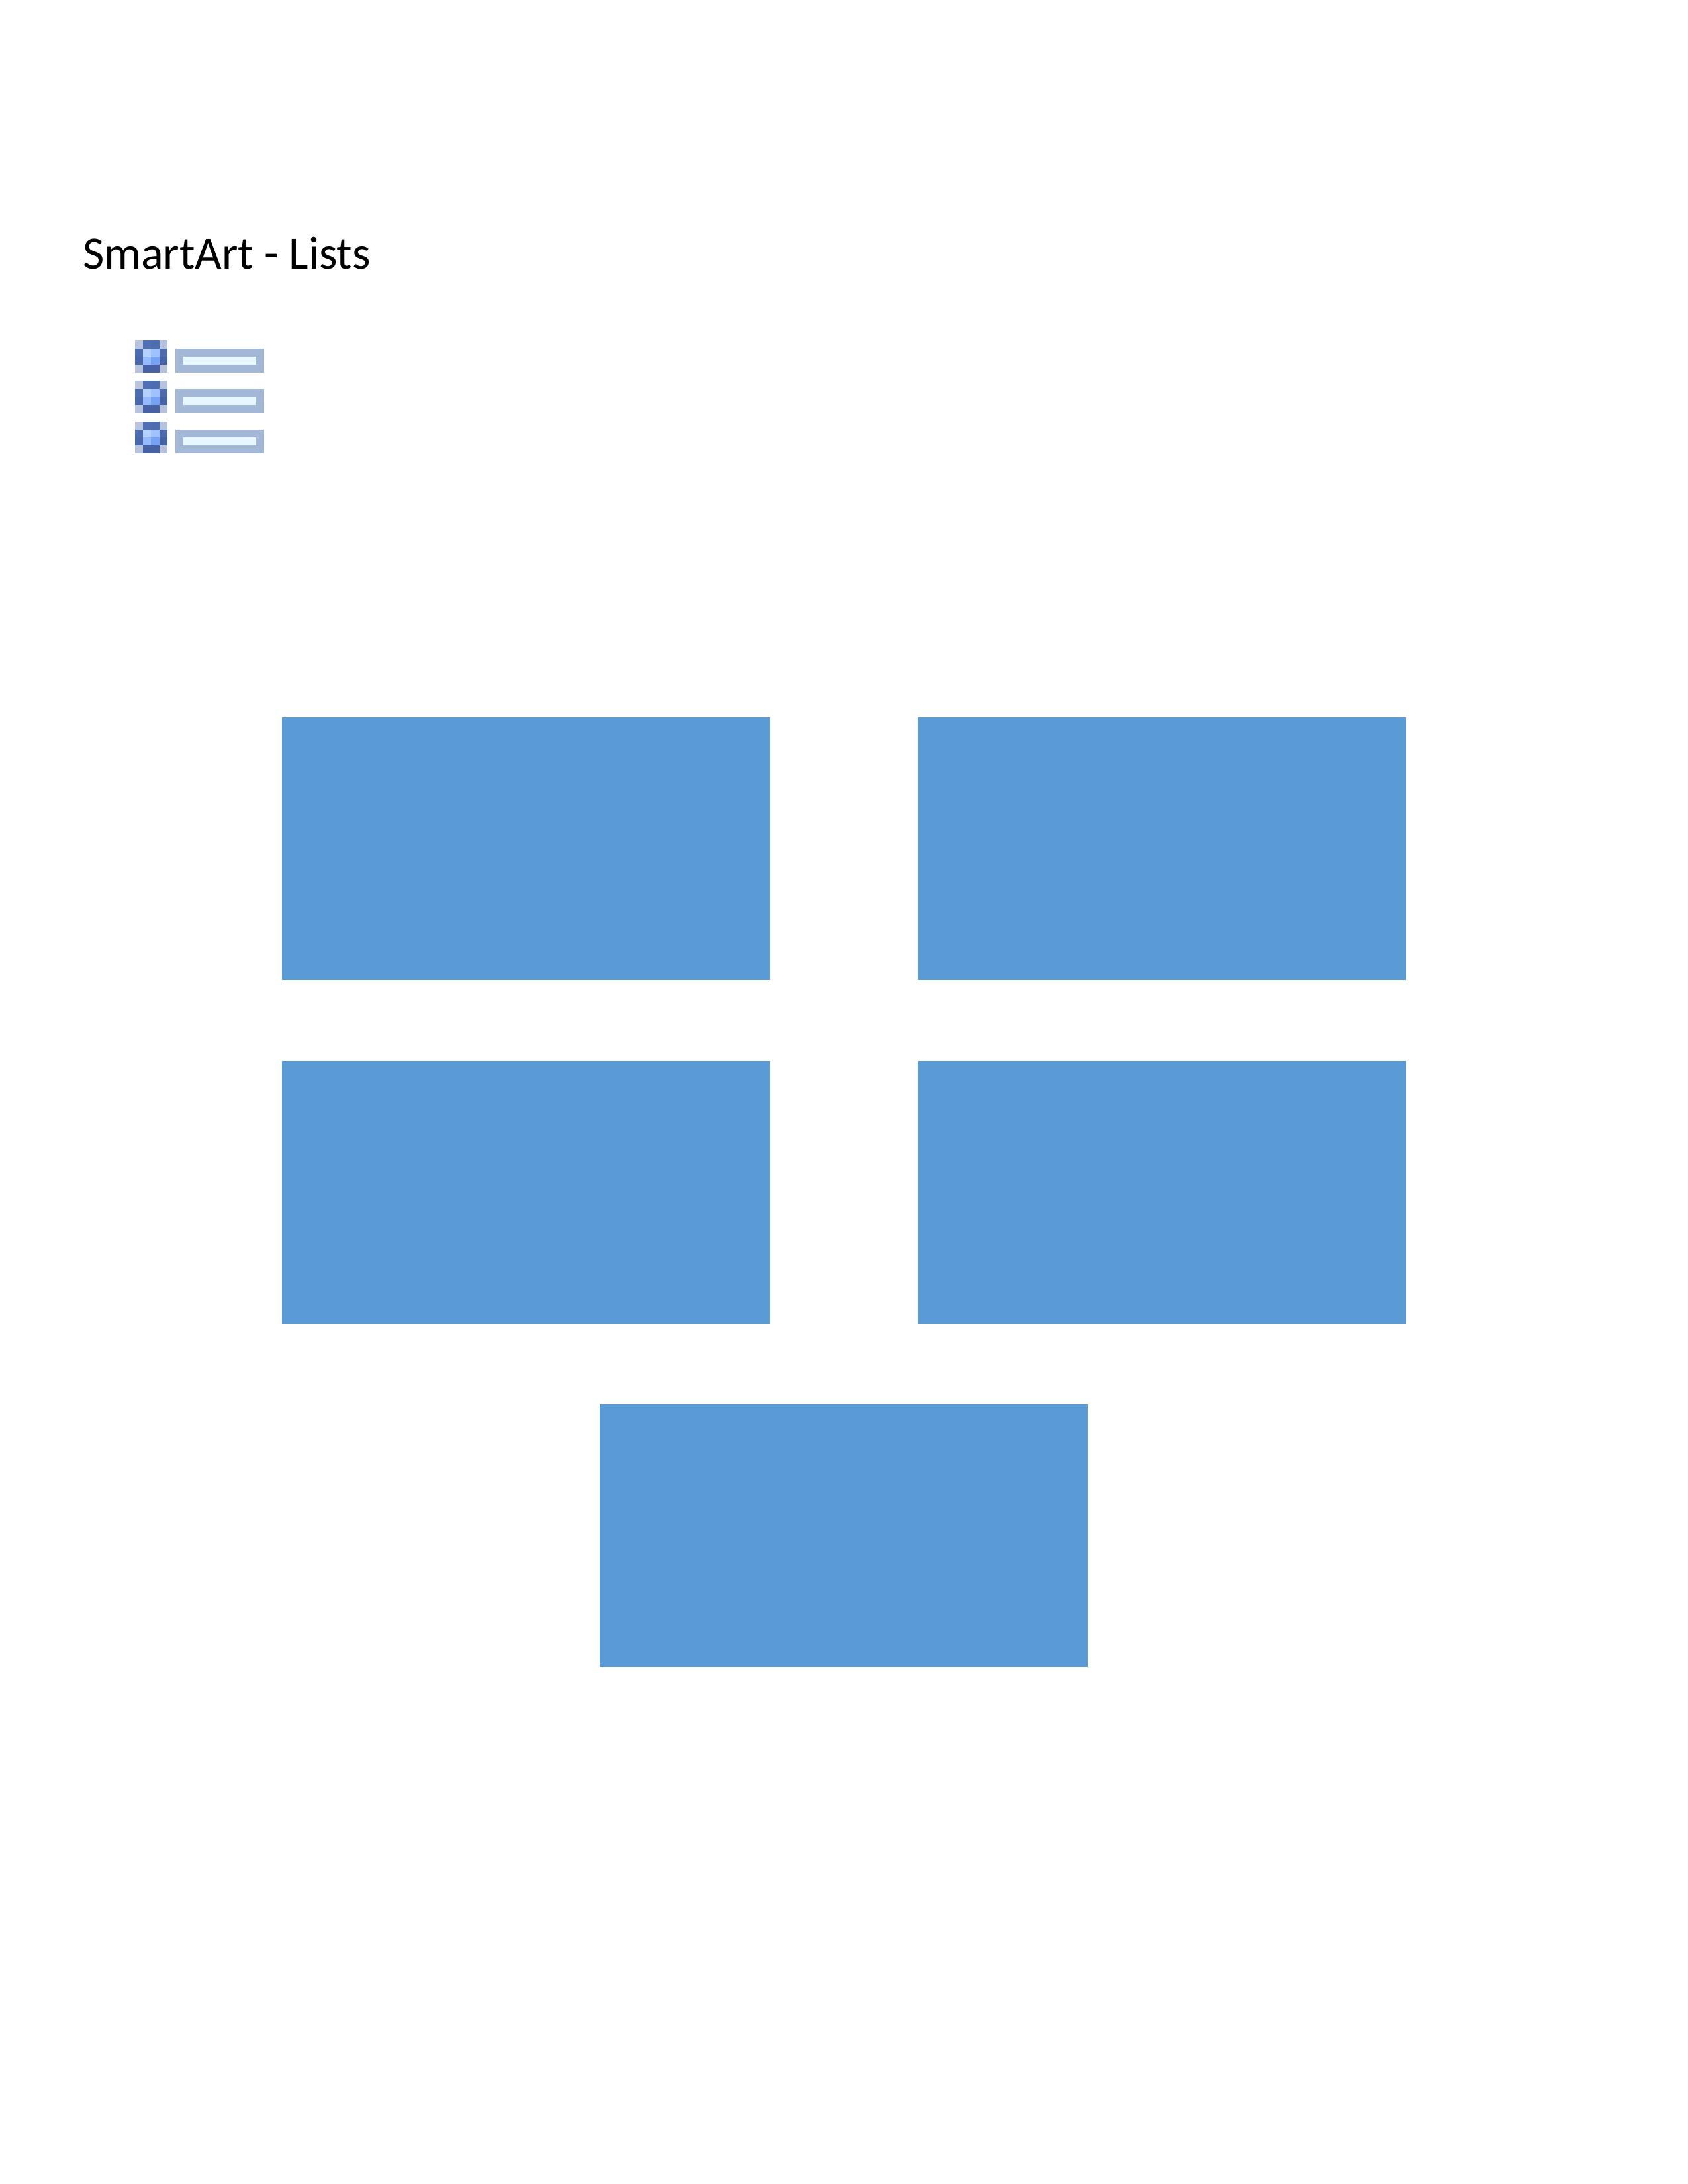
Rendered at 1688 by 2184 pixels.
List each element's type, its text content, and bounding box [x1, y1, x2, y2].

text_box SmartArt - Lists [73, 218, 381, 284]
picture [79, 308, 321, 495]
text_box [281, 717, 1407, 1467]
